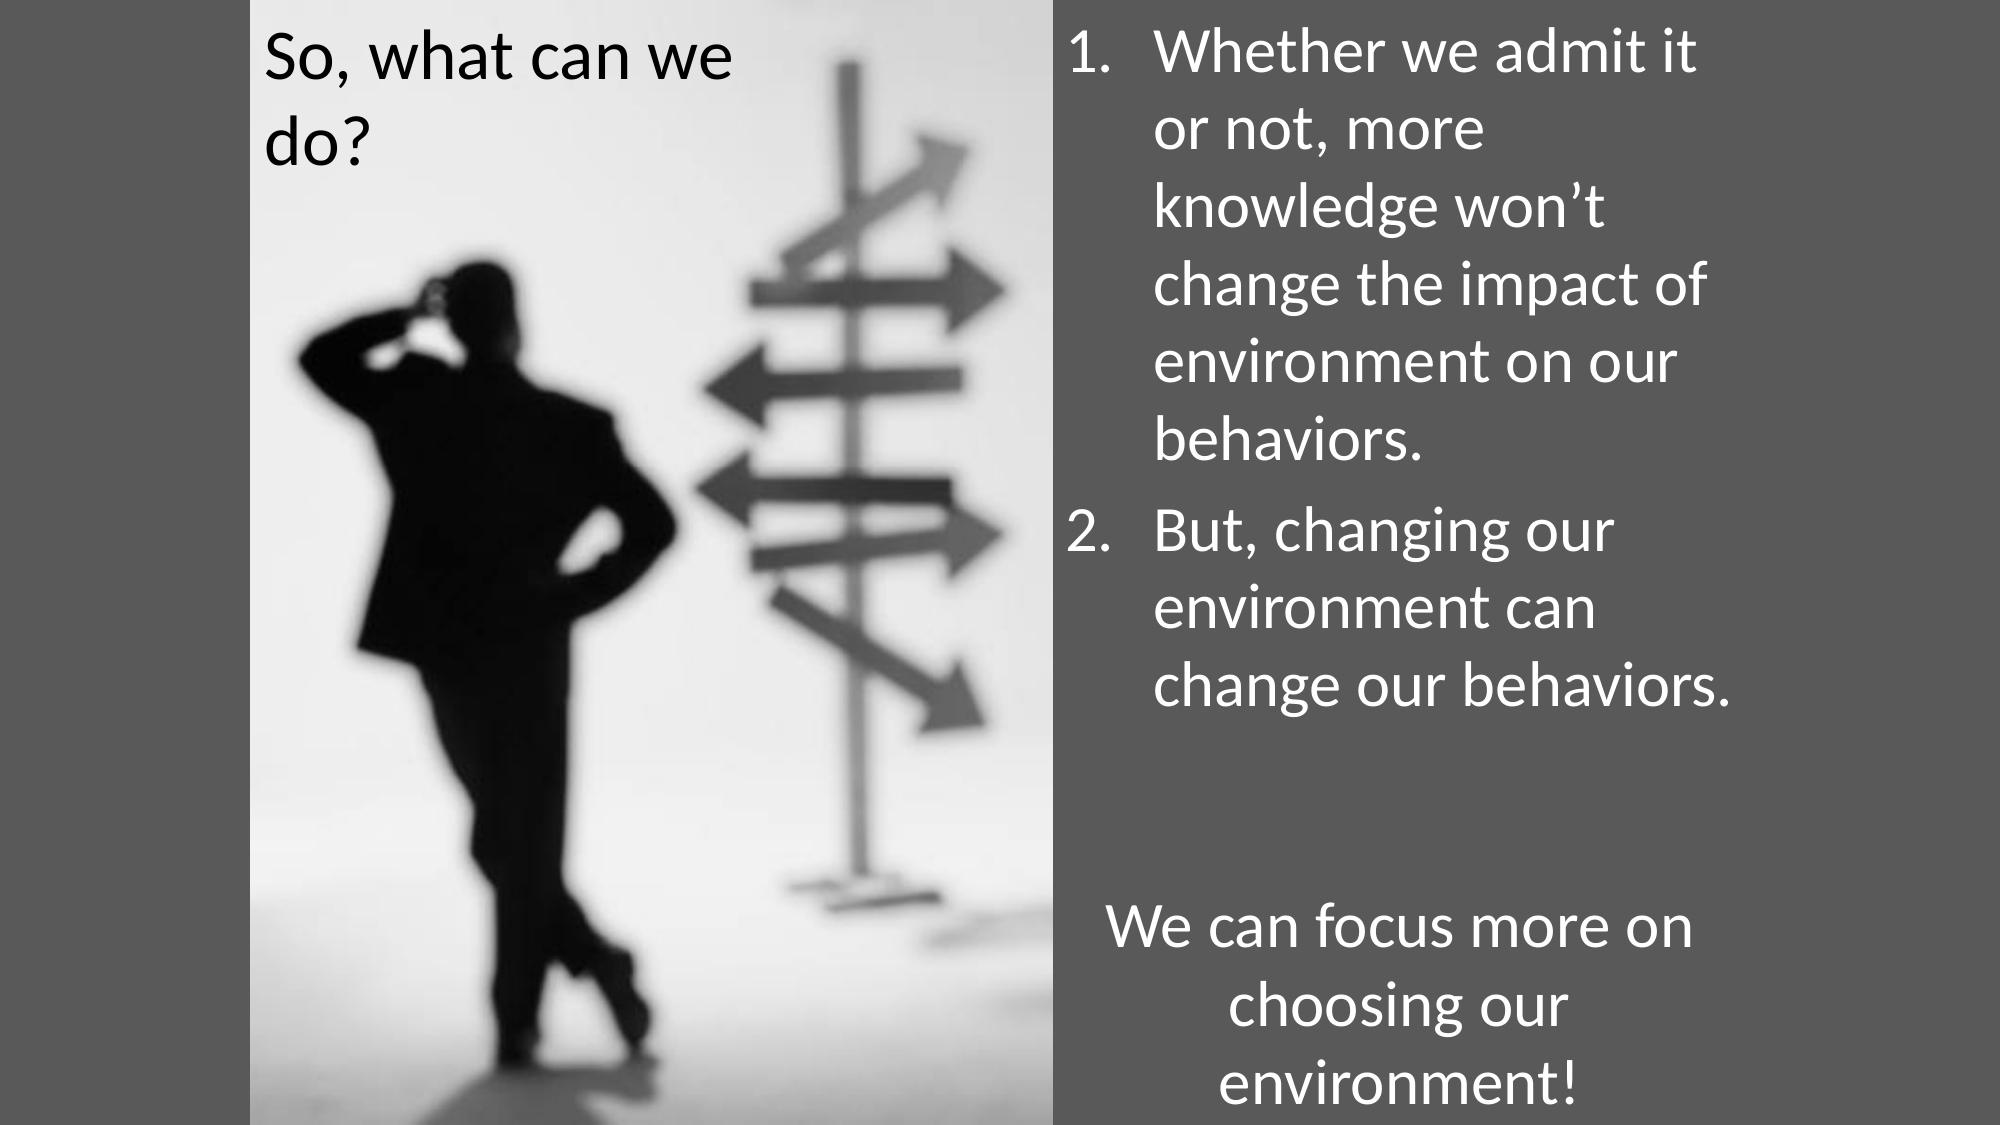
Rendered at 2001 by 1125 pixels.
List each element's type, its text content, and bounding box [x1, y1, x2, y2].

list Whether we admit it or not, more knowledge won’t change the impact of environment on our behaviors. But, changing our environment can change our behaviors. [1054, 0, 1750, 743]
picture [249, 0, 1053, 1125]
text_box We can focus more on choosing our environment! [1057, 875, 1750, 1125]
